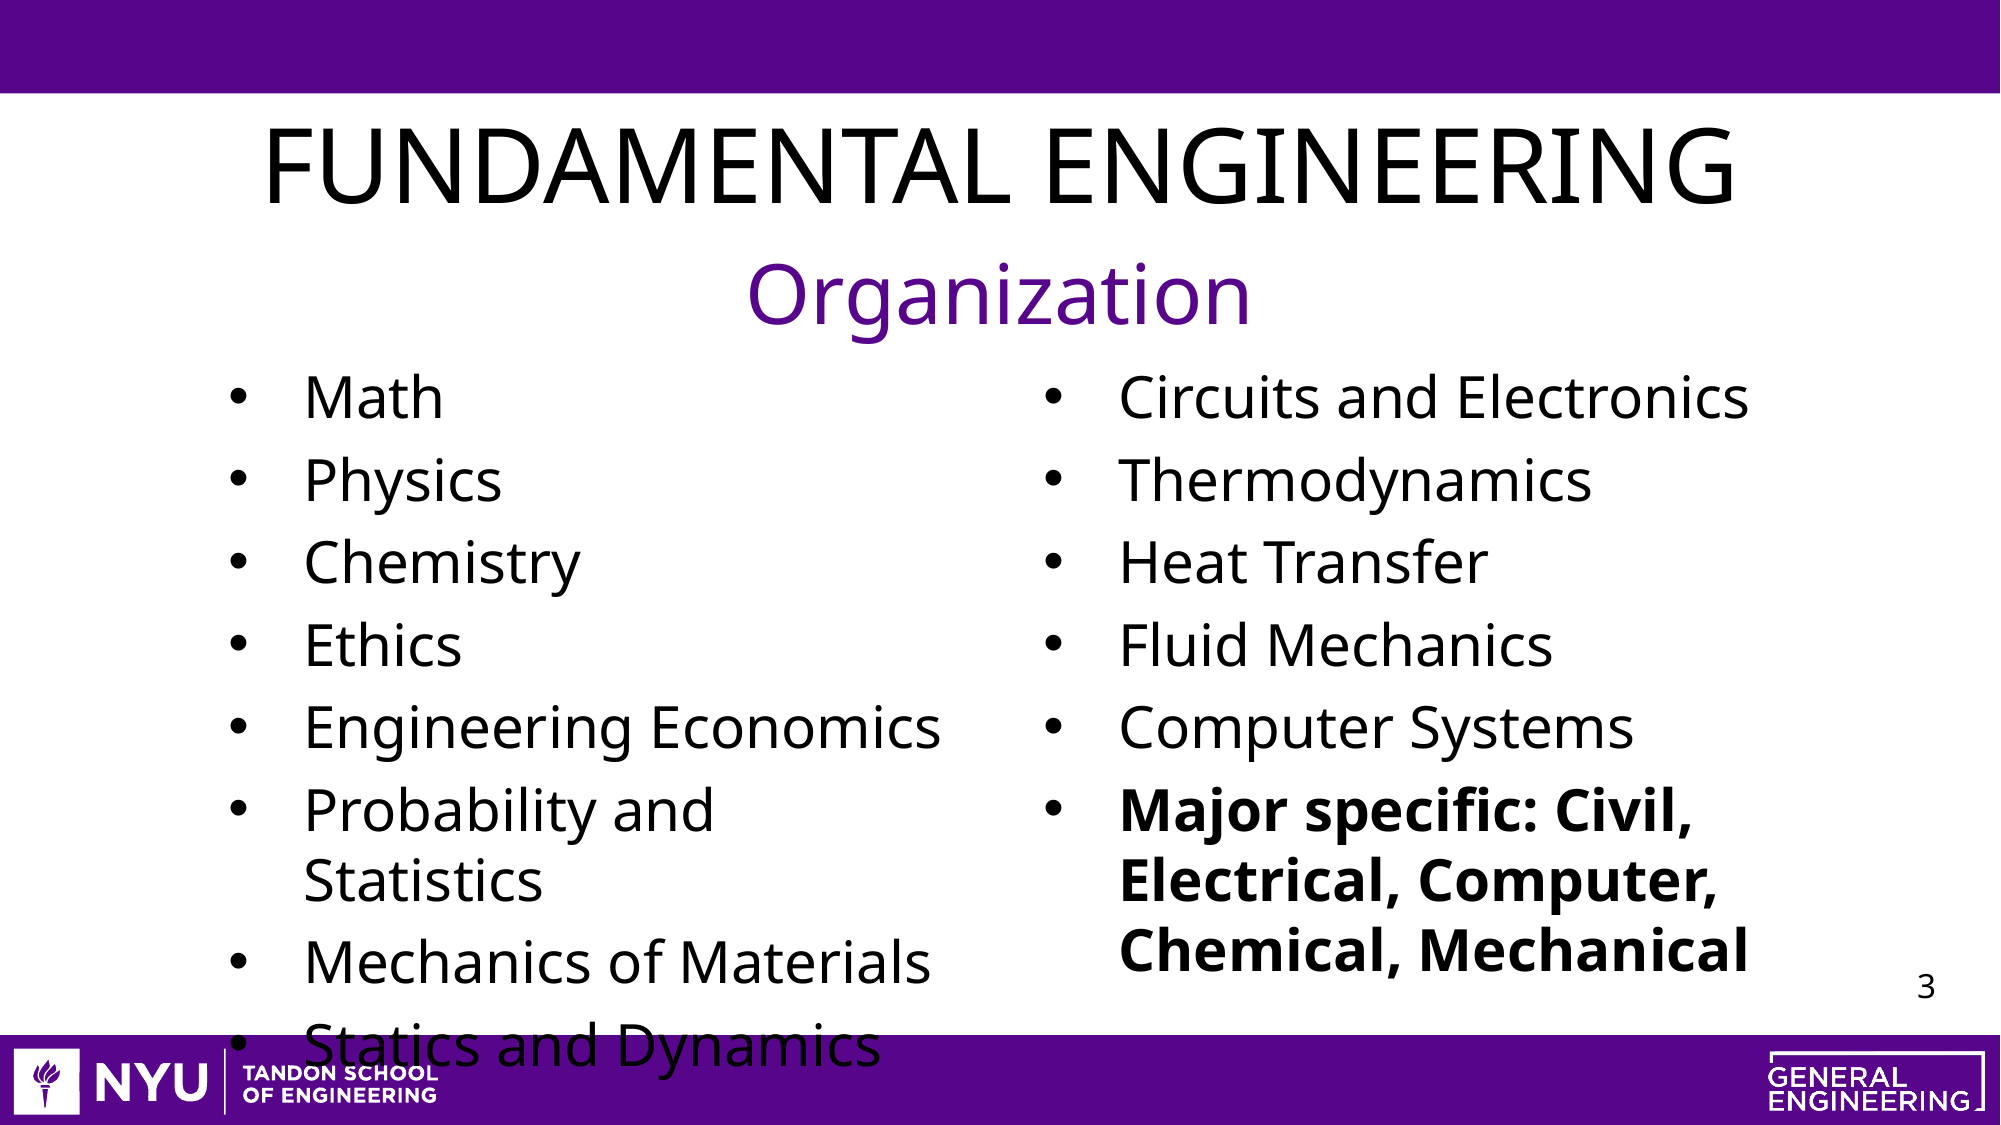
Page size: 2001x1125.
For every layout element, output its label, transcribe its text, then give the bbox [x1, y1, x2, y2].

text_box 3 [1802, 958, 1951, 1013]
text_box Organization [213, 233, 1787, 449]
text_box [0, 1034, 2000, 1125]
text_box [0, 0, 2000, 94]
text_box Math Physics Chemistry Ethics Engineering Economics Probability and Statistics Mechanics of Materials Statics and Dynamics [213, 449, 986, 948]
text_box Circuits and Electronics Thermodynamics Heat Transfer Fluid Mechanics Computer Systems Major specific: Civil, Electrical, Computer, Chemical, Mechanical [1028, 352, 1848, 948]
picture [1768, 1051, 1985, 1111]
picture [13, 1048, 438, 1115]
text_box FUNDAMENTAL ENGINEERING [92, 75, 1908, 234]
